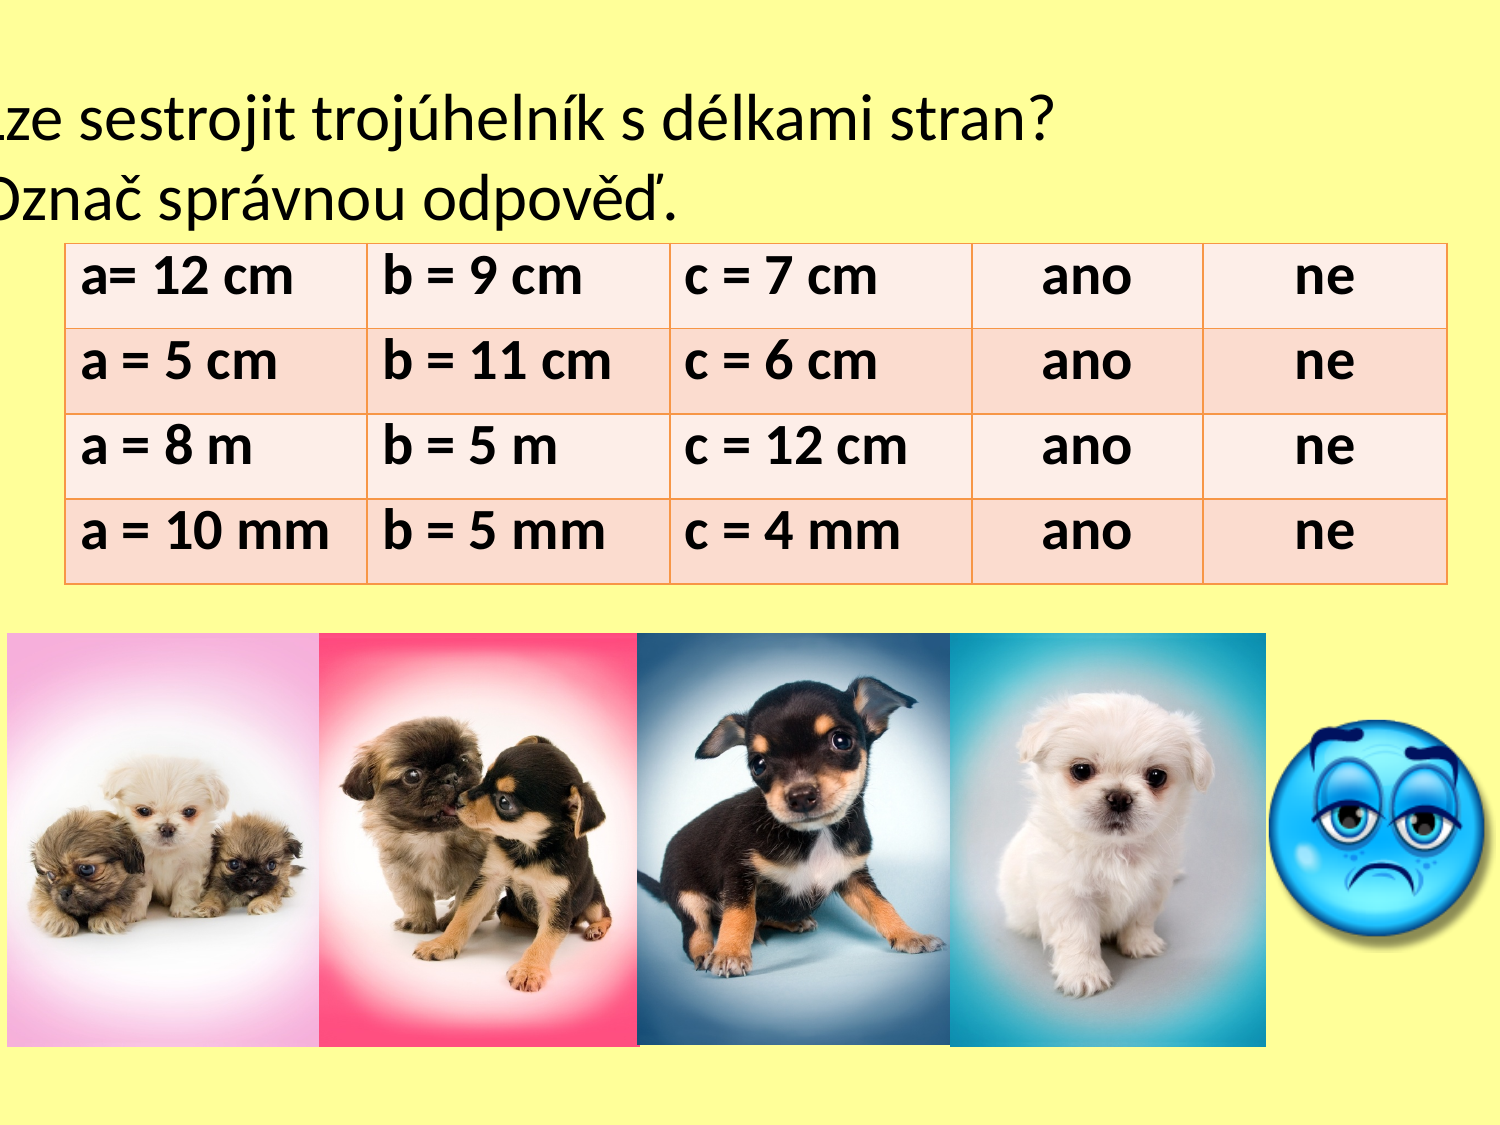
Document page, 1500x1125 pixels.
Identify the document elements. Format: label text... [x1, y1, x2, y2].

table_cell ne [1204, 415, 1446, 498]
text_box [1220, 418, 1438, 494]
table_cell a = 5 cm [66, 329, 366, 413]
table_cell c = 4 mm [671, 500, 971, 583]
table_header c = 7 cm [671, 244, 971, 328]
text_box [984, 425, 1190, 489]
table_cell a = 8 m [66, 415, 366, 498]
table_cell ano [973, 500, 1202, 583]
table_cell b = 11 cm [368, 329, 669, 413]
table_cell c = 12 cm [671, 415, 971, 498]
table_header ano [973, 244, 1202, 328]
table_header b = 9 cm [368, 244, 669, 328]
text_box [1220, 335, 1438, 411]
text_box Lze sestrojit trojúhelník s délkami stran? Označ správnou odpověď. [0, 66, 1257, 241]
table_cell ne [1204, 329, 1446, 413]
picture [7, 633, 1497, 1048]
table_cell ano [973, 329, 1202, 413]
text_box [979, 503, 1197, 579]
table_cell c = 6 cm [671, 329, 971, 413]
text_box [984, 253, 1190, 317]
table_cell b = 5 mm [368, 500, 669, 583]
table_cell b = 5 m [368, 415, 669, 498]
text_box [1220, 505, 1438, 581]
table_cell ano [973, 415, 1202, 498]
text_box [1220, 253, 1438, 317]
table_header ne [1204, 244, 1446, 328]
table_cell a = 10 mm [66, 500, 366, 583]
text_box [981, 335, 1199, 411]
table_cell ne [1204, 500, 1446, 583]
table_header a= 12 cm [66, 244, 366, 328]
